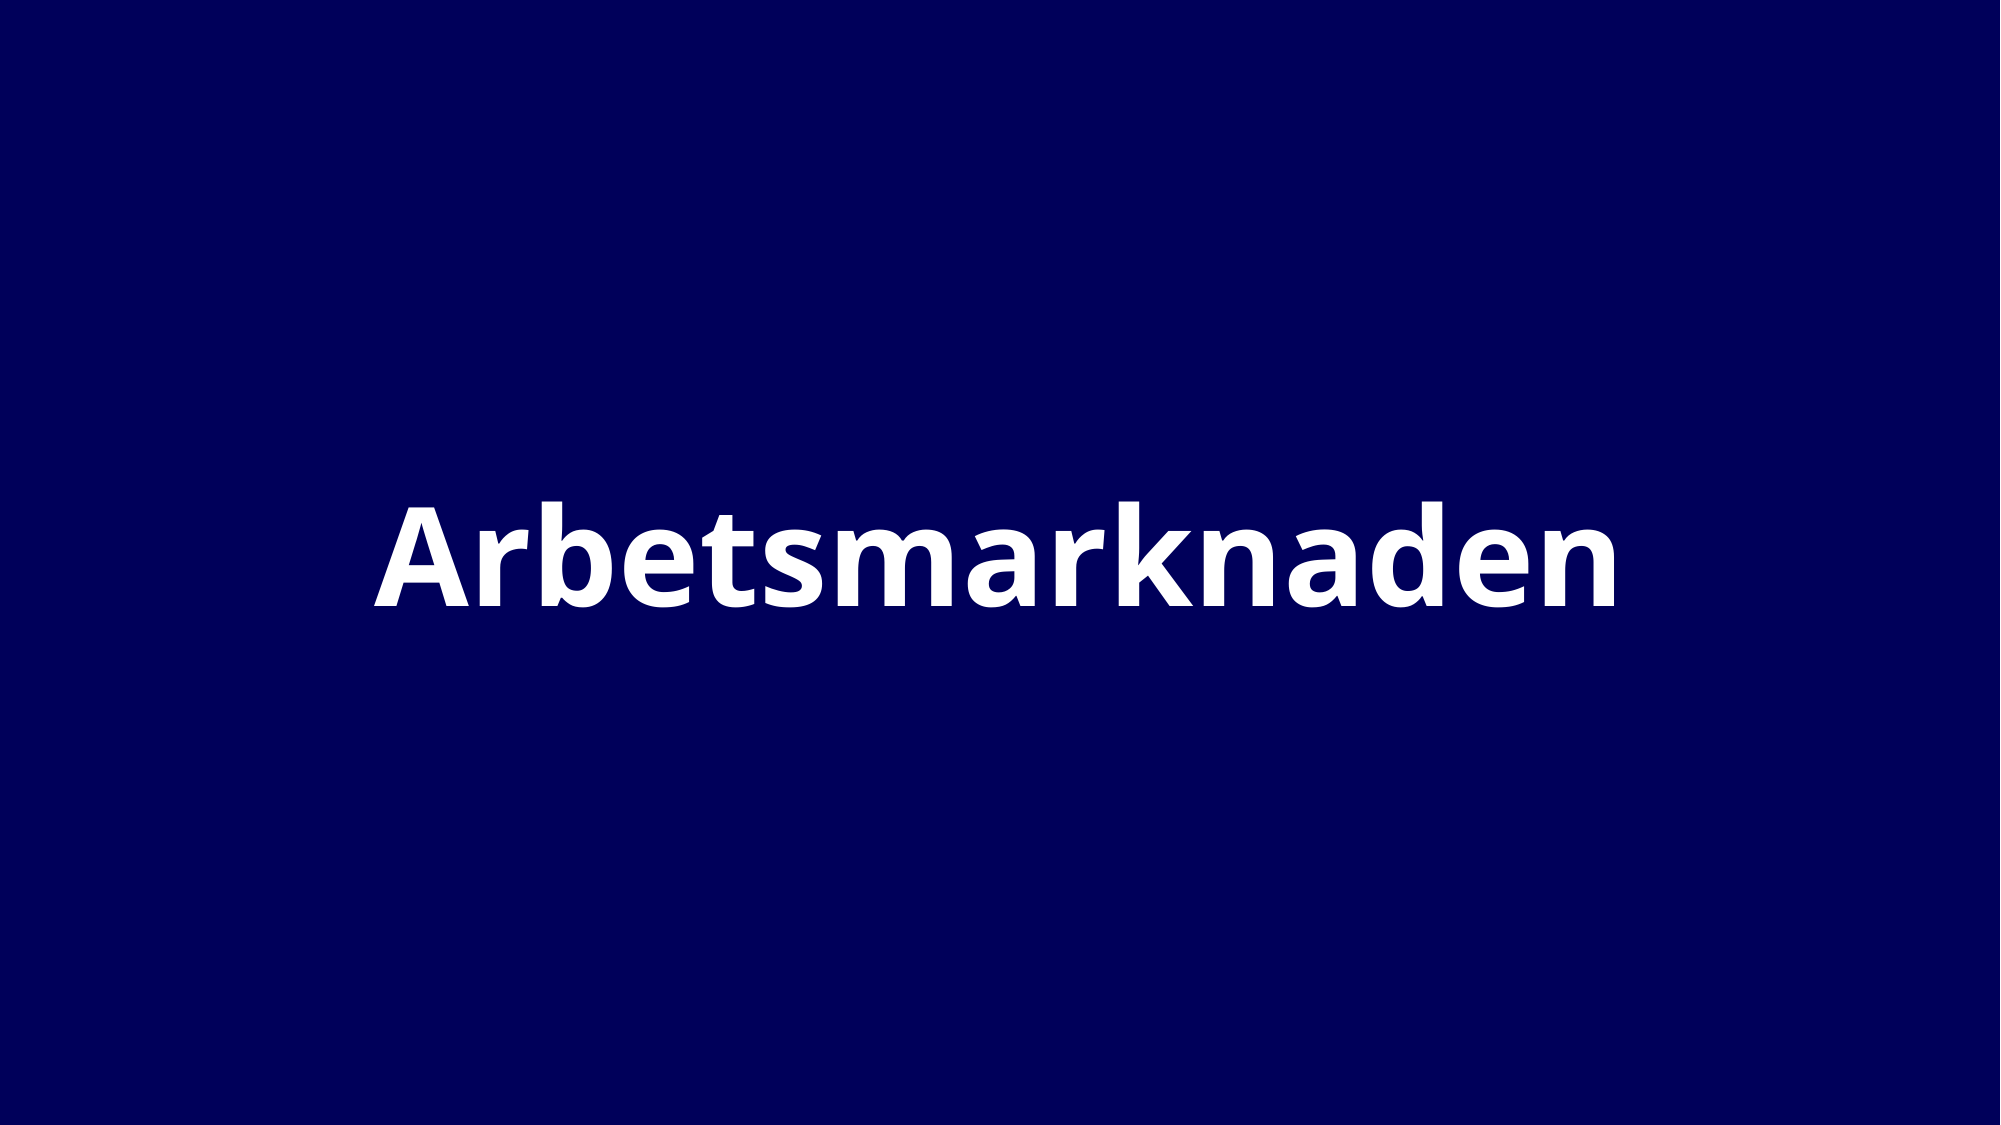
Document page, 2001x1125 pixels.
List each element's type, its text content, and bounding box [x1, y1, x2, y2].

title Arbetsmarknaden [0, 0, 2000, 1125]
